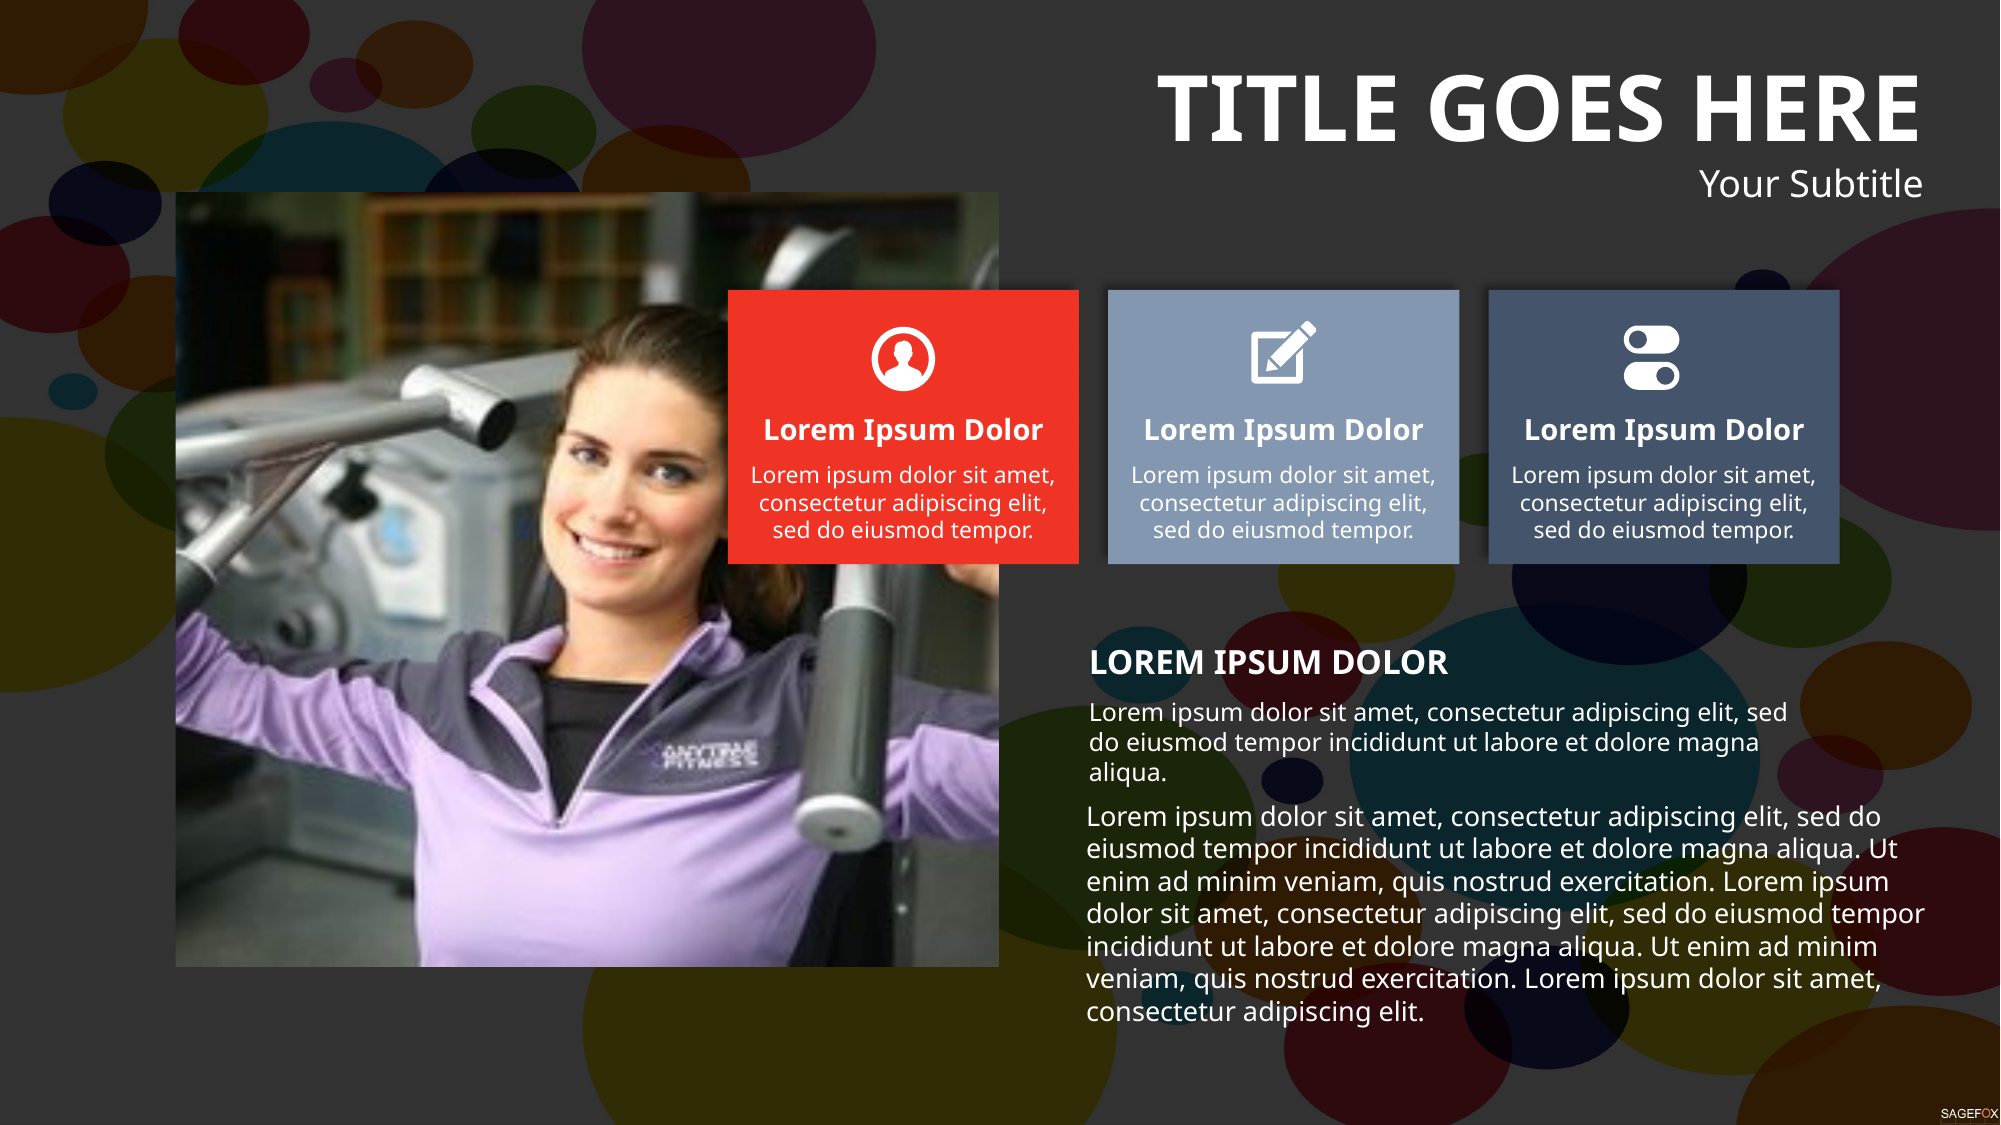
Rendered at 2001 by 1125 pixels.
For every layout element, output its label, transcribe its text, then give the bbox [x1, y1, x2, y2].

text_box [1623, 325, 1680, 390]
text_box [1251, 321, 1317, 384]
text_box [175, 192, 1000, 967]
text_box Lorem ipsum dolor sit amet, consectetur adipiscing elit, sed do eiusmod tempor incididunt ut labore et dolore magna aliqua. Ut enim ad minim veniam, quis nostrud exercitation. Lorem ipsum dolor sit amet, consectetur adipiscing elit, sed do eiusmod tempor incididunt ut labore et dolore magna aliqua. Ut enim ad minim veniam, quis nostrud exercitation. Lorem ipsum dolor sit amet, consectetur adipiscing elit. [1071, 791, 1969, 1035]
text_box [727, 289, 1080, 565]
text_box Lorem Ipsum Dolor Lorem ipsum dolor sit amet, consectetur adipiscing elit, sed do eiusmod tempor. [1115, 405, 1452, 549]
text_box [1107, 289, 1460, 565]
text_box LOREM IPSUM DOLOR Lorem ipsum dolor sit amet, consectetur adipiscing elit, sed do eiusmod tempor incididunt ut labore et dolore magna aliqua. [1078, 636, 1833, 791]
text_box Lorem Ipsum Dolor Lorem ipsum dolor sit amet, consectetur adipiscing elit, sed do eiusmod tempor. [735, 405, 1072, 549]
text_box TITLE GOES HERE Your Subtitle [1035, 42, 1939, 212]
picture [0, 0, 2001, 1125]
text_box Lorem Ipsum Dolor Lorem ipsum dolor sit amet, consectetur adipiscing elit, sed do eiusmod tempor. [1496, 405, 1833, 549]
text_box [871, 326, 936, 392]
text_box [1488, 289, 1841, 565]
